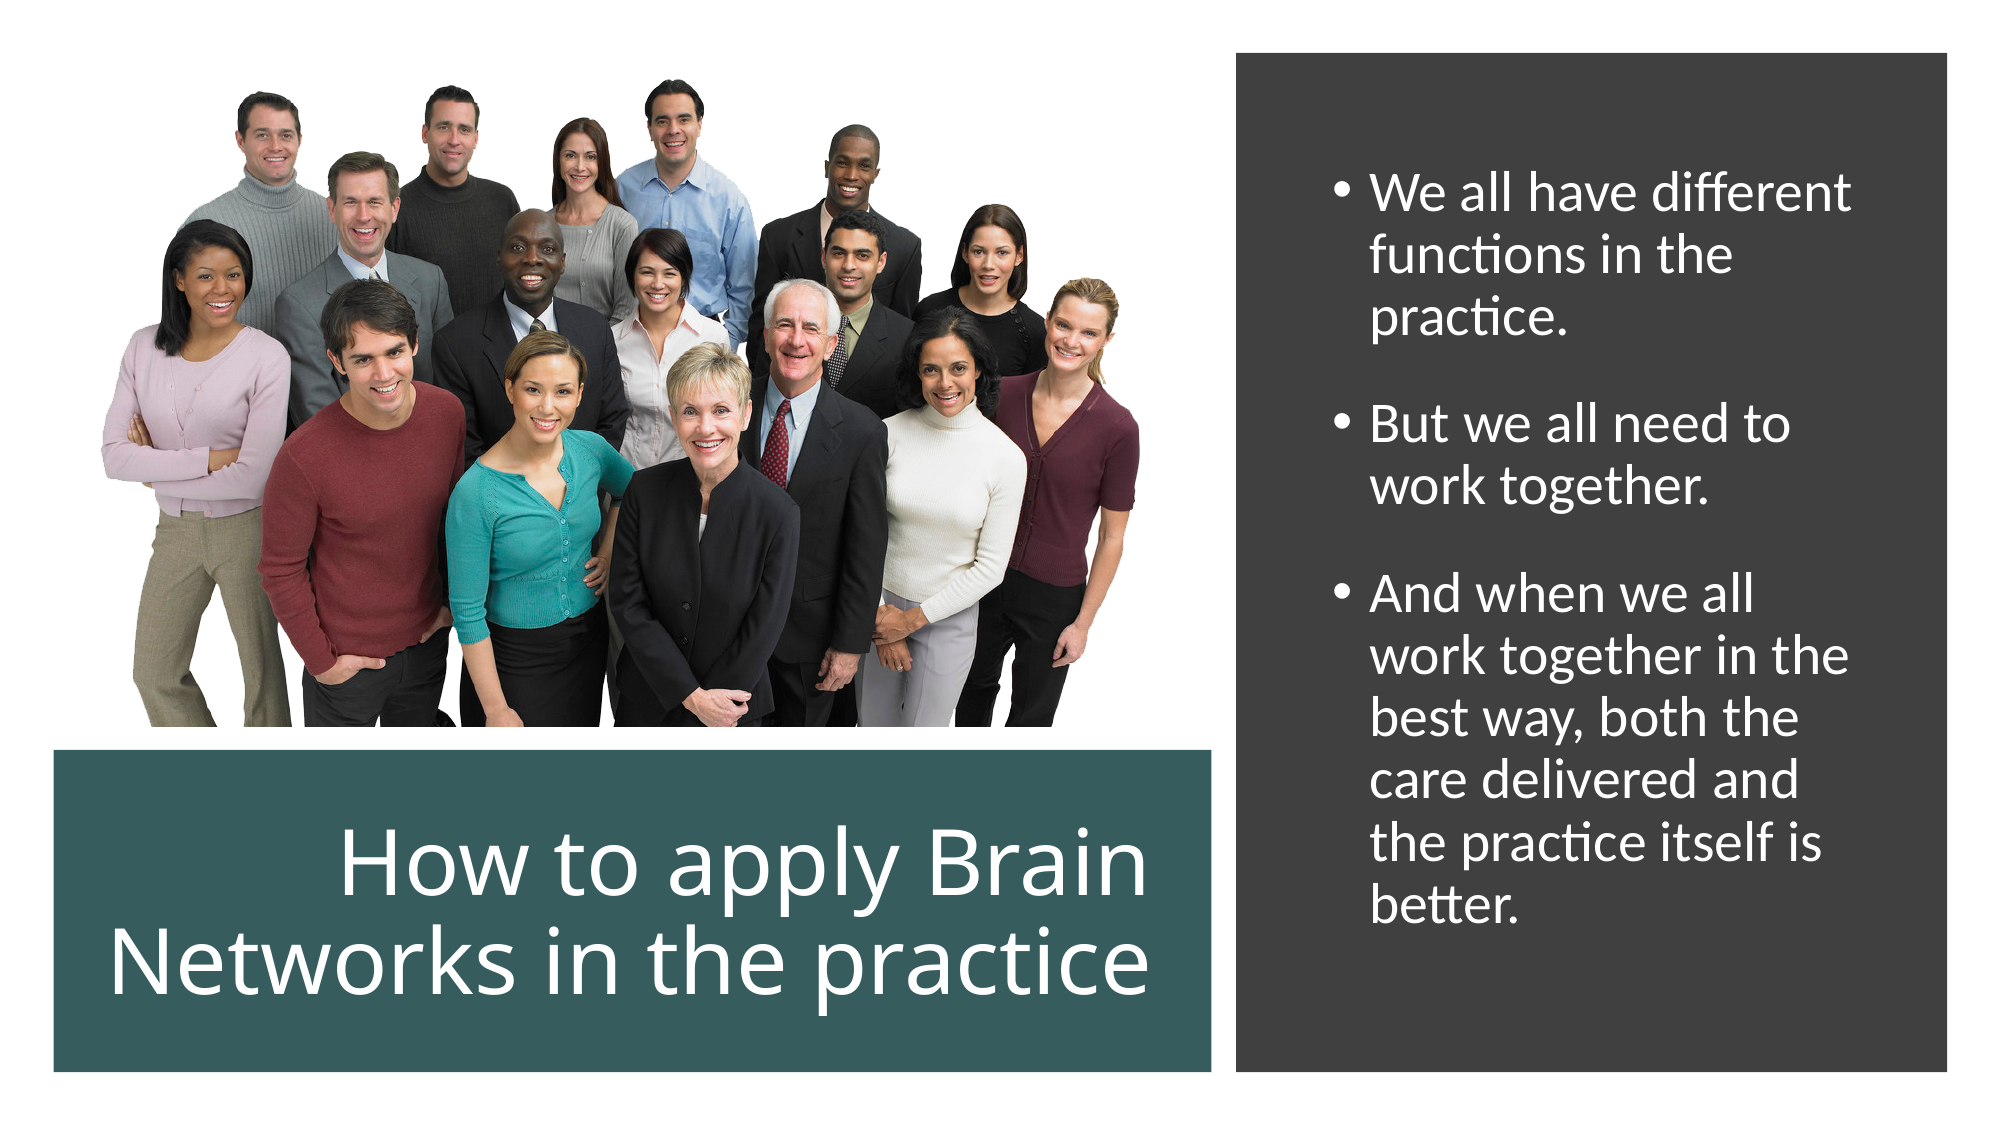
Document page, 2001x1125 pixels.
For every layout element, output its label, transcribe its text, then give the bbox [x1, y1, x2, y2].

title How to apply Brain Networks in the practice [85, 782, 1168, 1049]
text_box [1235, 52, 1948, 1073]
text_box [53, 749, 1212, 1073]
list We all have different functions in the practice. But we all need to work together. And when we all work together in the best way, both the care delivered and the practice itself is better. [1317, 150, 1879, 947]
picture [53, 52, 1212, 727]
